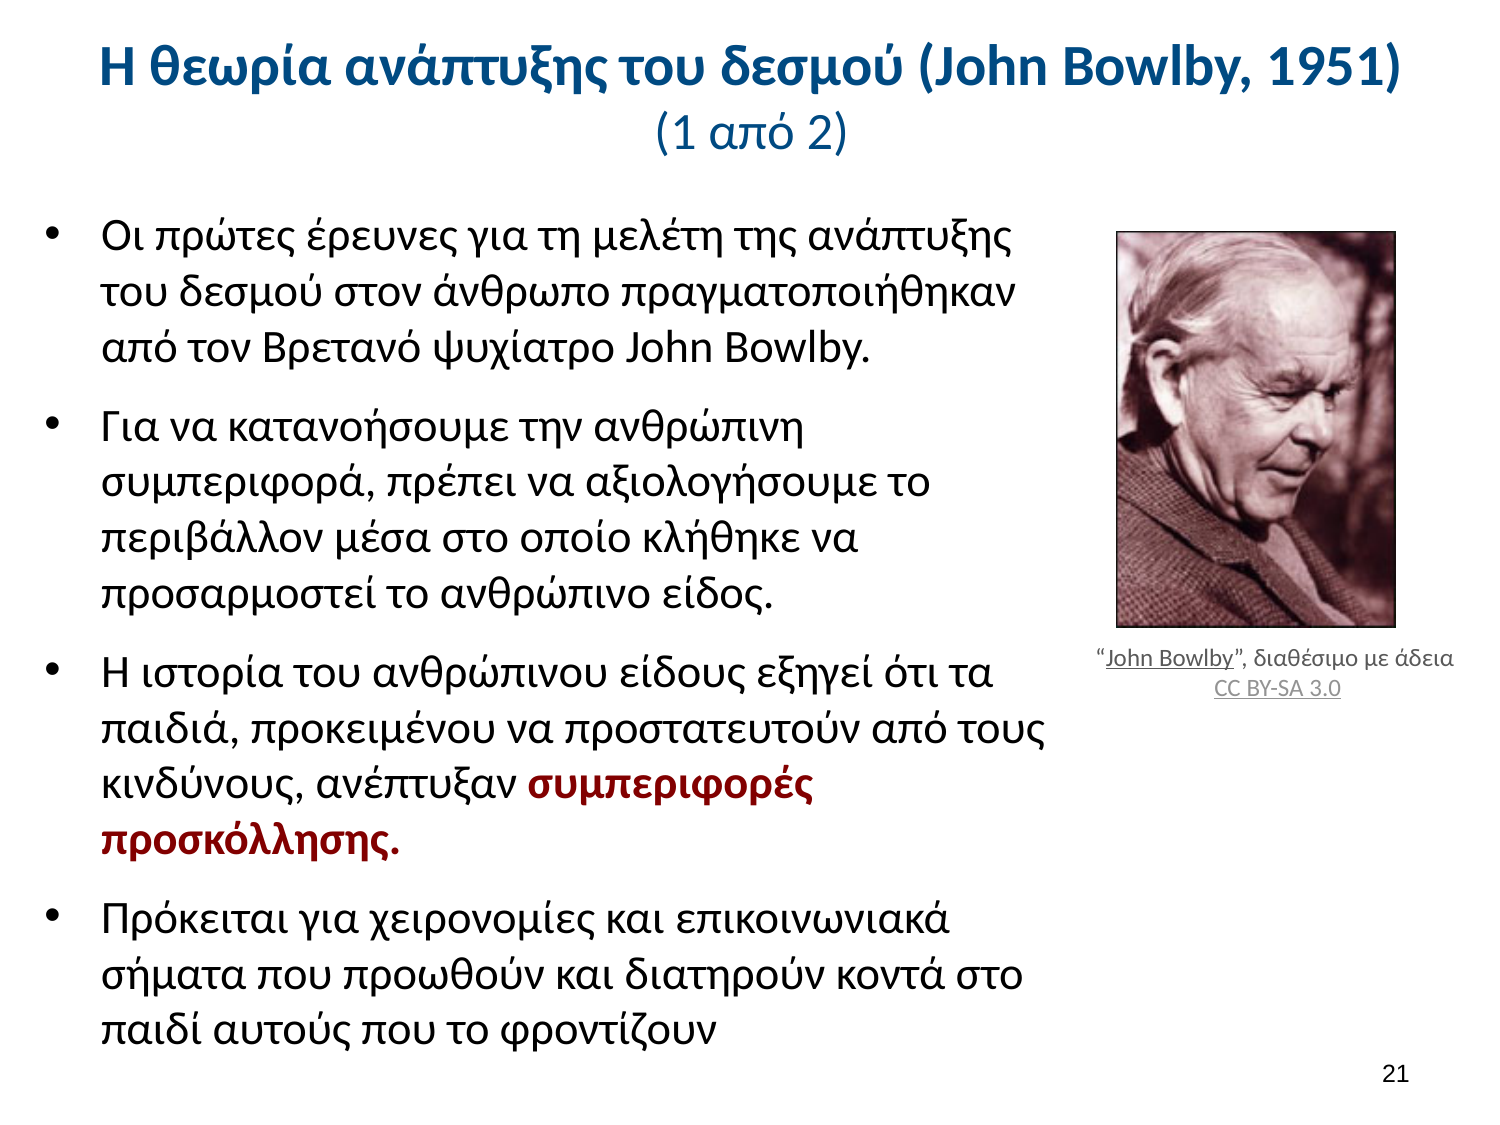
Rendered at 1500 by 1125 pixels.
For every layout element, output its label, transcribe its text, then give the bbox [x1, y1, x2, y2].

list Οι πρώτες έρευνες για τη μελέτη της ανάπτυξης του δεσμού στον άνθρωπο πραγματοποιήθηκαν από τον Βρετανό ψυχίατρο John Bowlby. Για να κατανοήσουμε την ανθρώπινη συμπεριφορά, πρέπει να αξιολογήσουμε το περιβάλλον μέσα στο οποίο κλήθηκε να προσαρμοστεί το ανθρώπινο είδος. H ιστορία του ανθρώπινου είδους εξηγεί ότι τα παιδιά, προκειμένου να προστατευτούν από τους κινδύνους, ανέπτυξαν συμπεριφορές προσκόλλησης. Πρόκειται για χειρονομίες και επικοινωνιακά σήματα που προωθούν και διατηρούν κοντά στο παιδί αυτούς που το φροντίζουν [29, 196, 1083, 1071]
title Η θεωρία ανάπτυξης του δεσμού (John Bowlby, 1951) (1 από 2) [76, 19, 1427, 169]
slide_number 20 [1074, 1042, 1425, 1103]
text_box “John Bowlby”, διαθέσιμο με άδεια CC BY-SA 3.0 [1073, 633, 1483, 709]
picture [1115, 231, 1396, 629]
